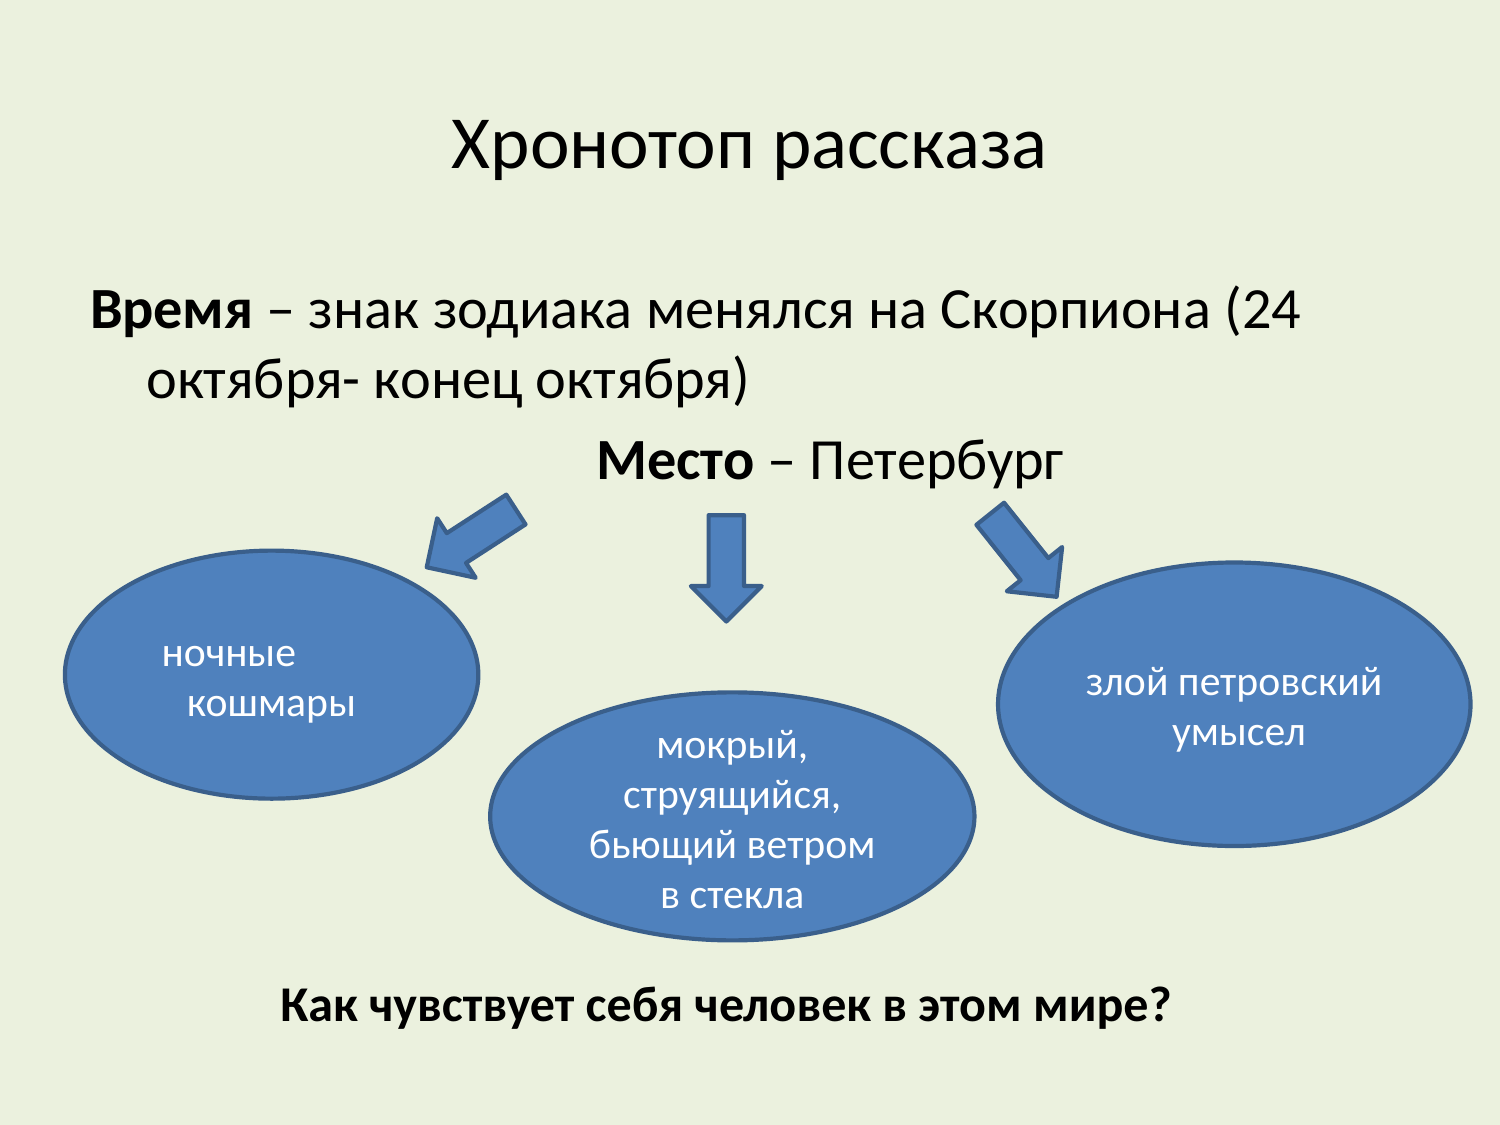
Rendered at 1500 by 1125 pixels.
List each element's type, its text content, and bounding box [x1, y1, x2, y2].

title Хронотоп рассказа [75, 45, 1425, 233]
text_box ночные кошмары [62, 548, 481, 801]
text_box [974, 500, 1065, 599]
text_box Как чувствует себя человек в этом мире? [265, 964, 1341, 1039]
text_box мокрый, струящийся, бьющий ветром в стекла [488, 690, 977, 943]
text_box [424, 492, 528, 580]
list Время – знак зодиака менялся на Скорпиона (24 октября- конец октября) Место – Петербург [75, 262, 1425, 1005]
text_box злой петровский умысел [995, 560, 1473, 849]
text_box [688, 513, 764, 624]
